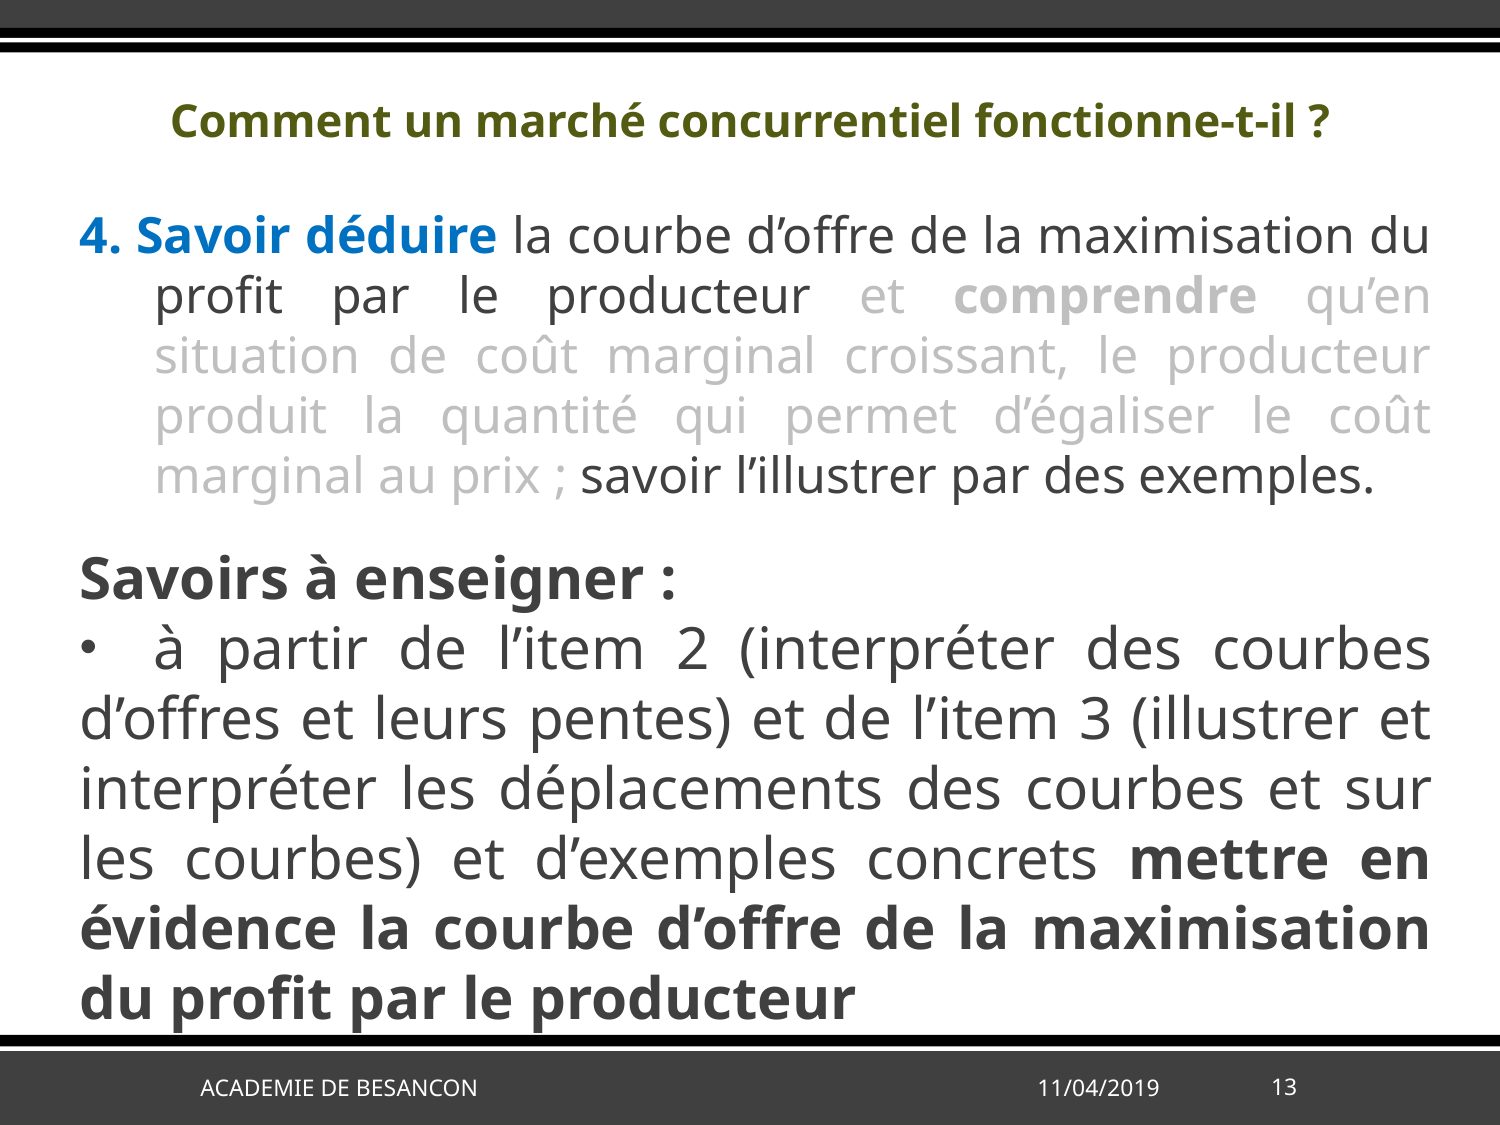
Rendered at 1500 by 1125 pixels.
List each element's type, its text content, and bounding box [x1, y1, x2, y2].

footer ACADEMIE DE BESANCON [185, 1069, 932, 1107]
text_box Comment un marché concurrentiel fonctionne-t-il ? [0, 90, 1500, 208]
text_box 4. Savoir déduire la courbe d’offre de la maximisation du profit par le producteur et comprendre qu’en situation de coût marginal croissant, le producteur produit la quantité qui permet d’égaliser le coût marginal au prix ; savoir l’illustrer par des exemples. Savoirs à enseigner : à partir de l’item 2 (interpréter des courbes d’offres et leurs pentes) et de l’item 3 (illustrer et interpréter les déplacements des courbes et sur les courbes) et d’exemples concrets mettre en évidence la courbe d’offre de la maximisation du profit par le producteur [64, 196, 1447, 1039]
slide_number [983, 1069, 1176, 1107]
slide_number 13 [1197, 1069, 1313, 1107]
